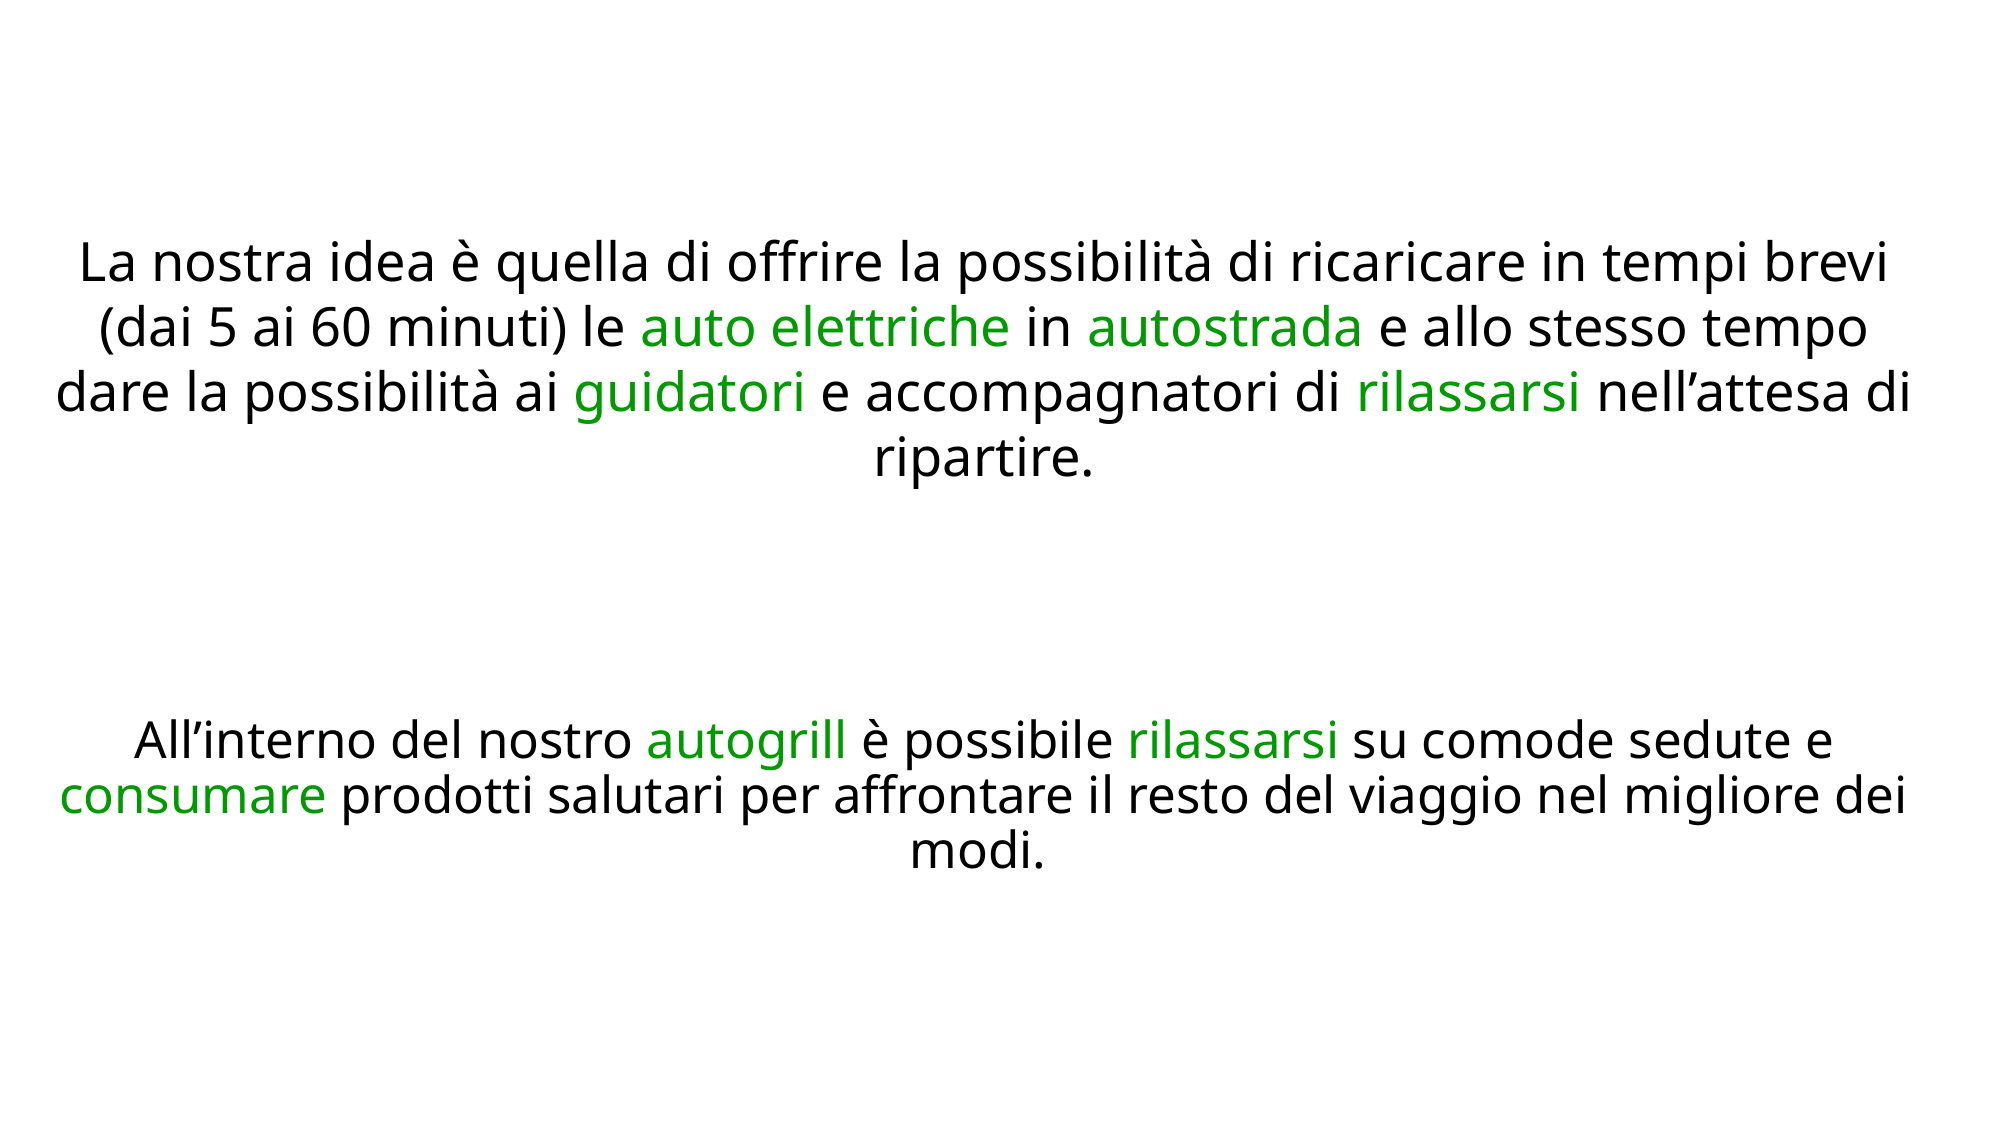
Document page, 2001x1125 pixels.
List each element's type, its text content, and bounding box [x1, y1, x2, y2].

list All’interno del nostro autogrill è possibile rilassarsi su comode sedute e consumare prodotti salutari per affrontare il resto del viaggio nel migliore dei modi. [40, 625, 1929, 1078]
text_box La nostra idea è quella di offrire la possibilità di ricaricare in tempi brevi (dai 5 ai 60 minuti) le auto elettriche in autostrada e allo stesso tempo dare la possibilità ai guidatori e accompagnatori di rilassarsi nell’attesa di ripartire. [40, 25, 1929, 560]
